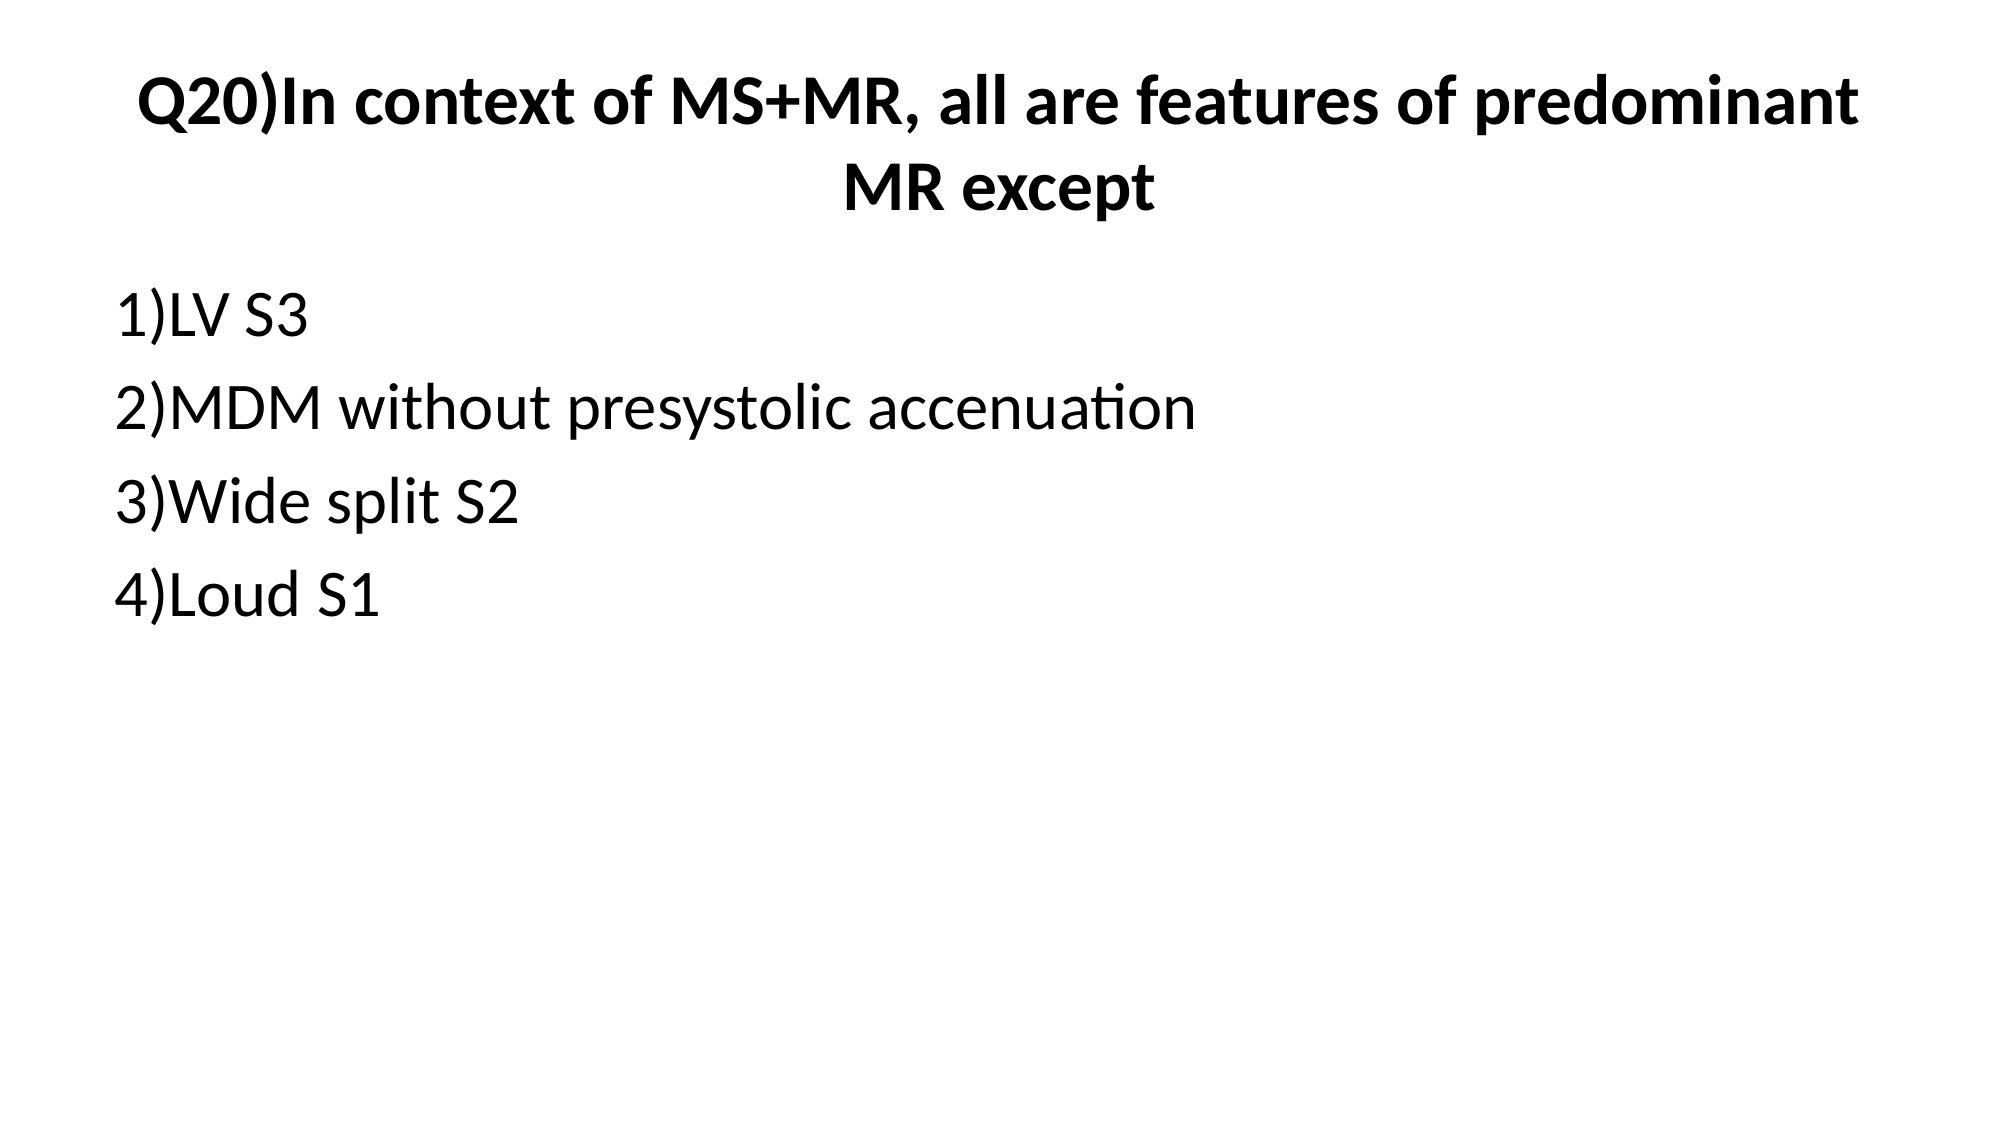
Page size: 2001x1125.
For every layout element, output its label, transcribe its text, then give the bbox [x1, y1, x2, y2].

title Q20)In context of MS+MR, all are features of predominant MR except [99, 45, 1900, 233]
list 1)LV S3 2)MDM without presystolic accenuation 3)Wide split S2 4)Loud S1 [99, 262, 1900, 1005]
